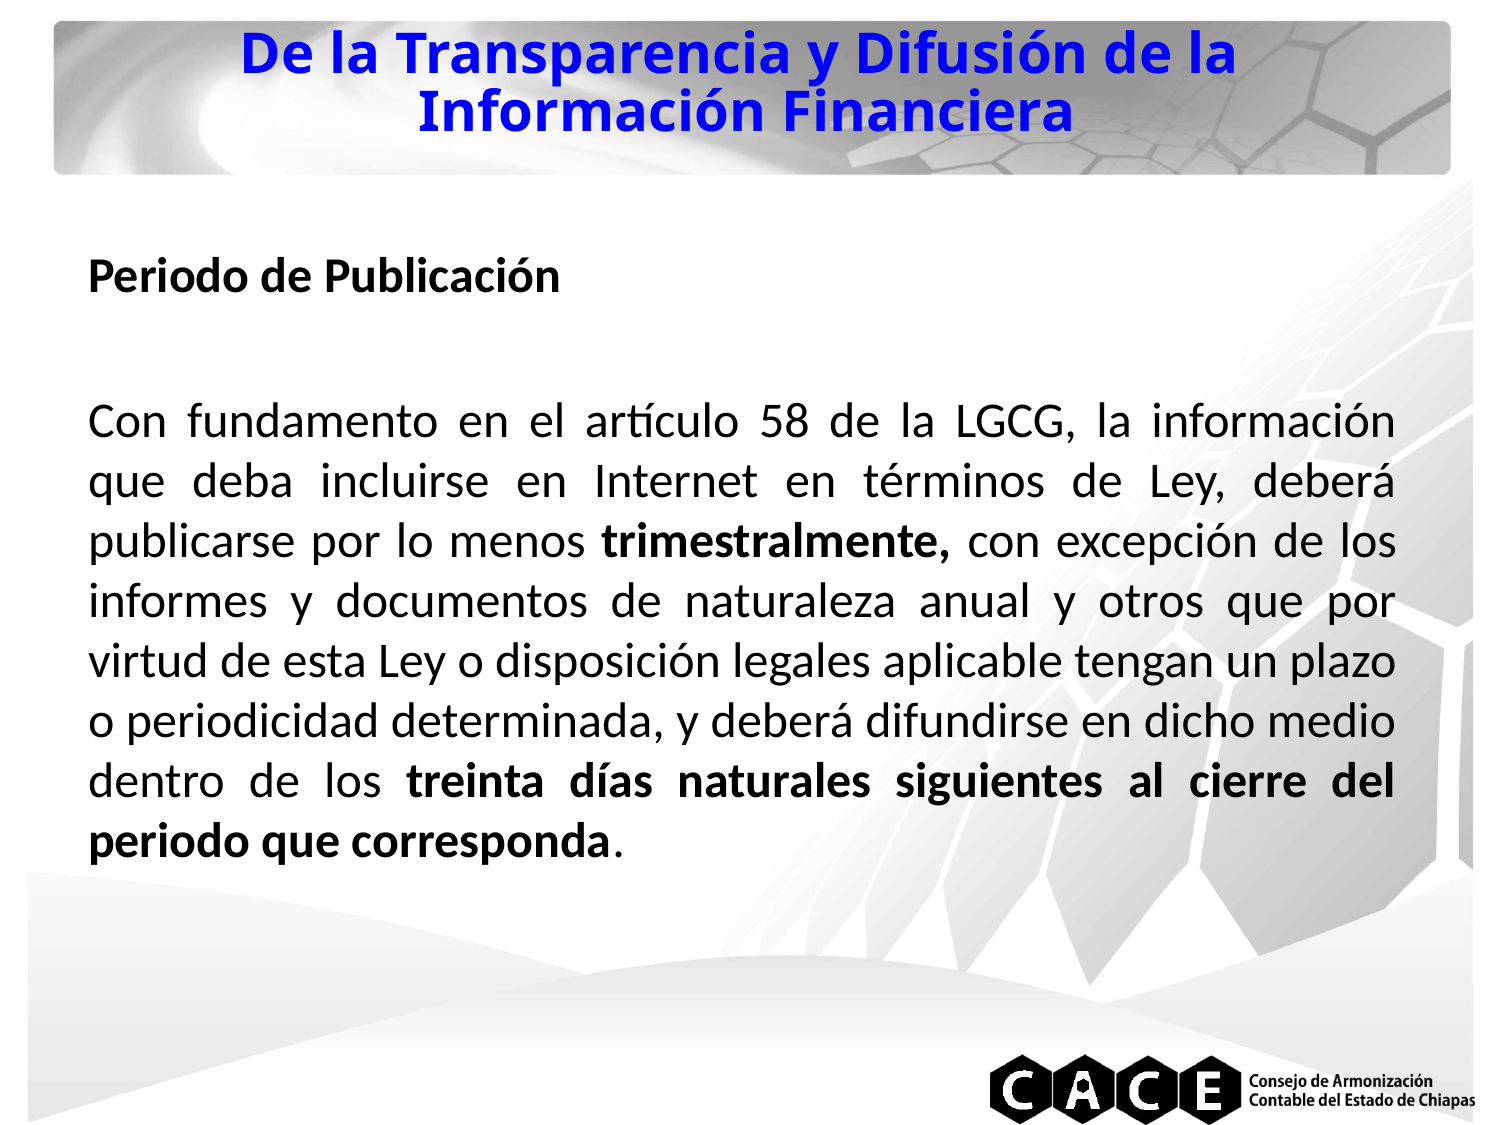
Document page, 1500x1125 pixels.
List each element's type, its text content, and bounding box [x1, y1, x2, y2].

text_box Periodo de Publicación Con fundamento en el artículo 58 de la LGCG, la información que deba incluirse en Internet en términos de Ley, deberá publicarse por lo menos trimestralmente, con excepción de los informes y documentos de naturaleza anual y otros que por virtud de esta Ley o disposición legales aplicable tengan un plazo o periodicidad determinada, y deberá difundirse en dicho medio dentro de los treinta días naturales siguientes al cierre del periodo que corresponda. [72, 195, 1413, 915]
text_box De la Transparencia y Difusión de la Información Financiera [31, 19, 1461, 151]
